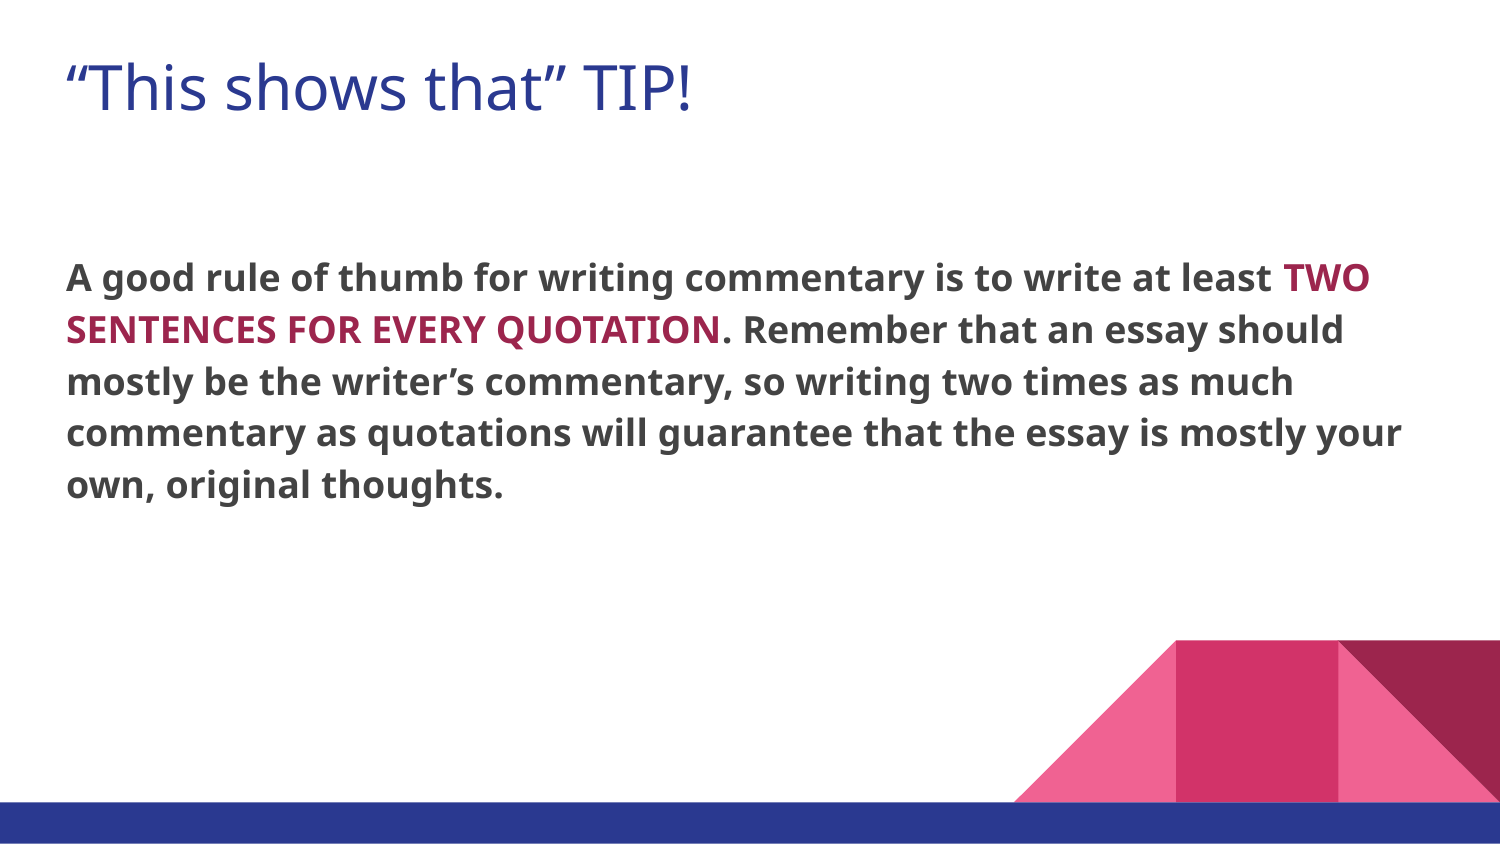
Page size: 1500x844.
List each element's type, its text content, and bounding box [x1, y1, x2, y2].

list A good rule of thumb for writing commentary is to write at least TWO SENTENCES FOR EVERY QUOTATION. Remember that an essay should mostly be the writer’s commentary, so writing two times as much commentary as quotations will guarantee that the essay is mostly your own, original thoughts. [51, 232, 1449, 522]
title “This shows that” TIP! [51, 32, 1449, 133]
